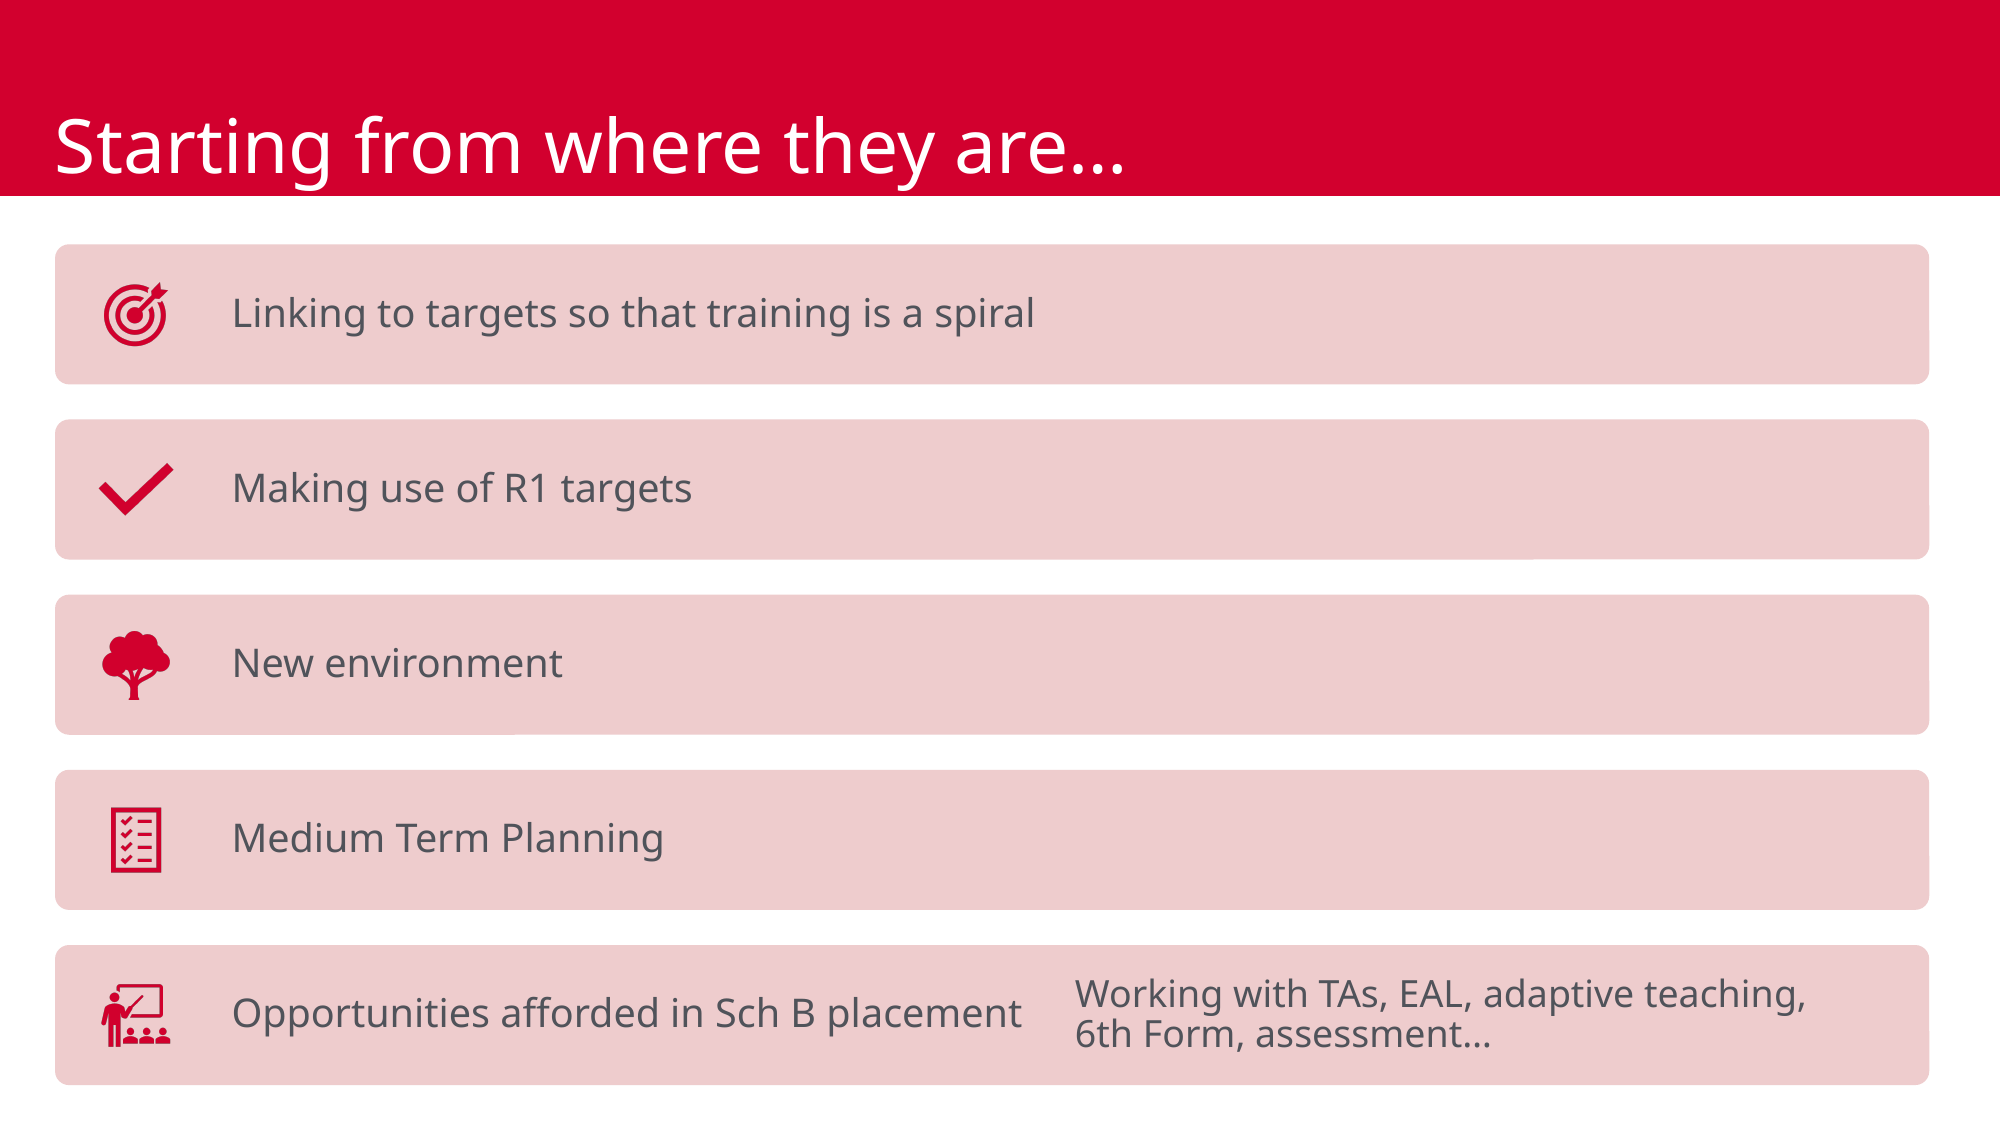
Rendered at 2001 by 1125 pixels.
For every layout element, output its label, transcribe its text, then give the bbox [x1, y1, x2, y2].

title Starting from where they are… [55, 30, 1930, 188]
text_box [54, 243, 1930, 1086]
